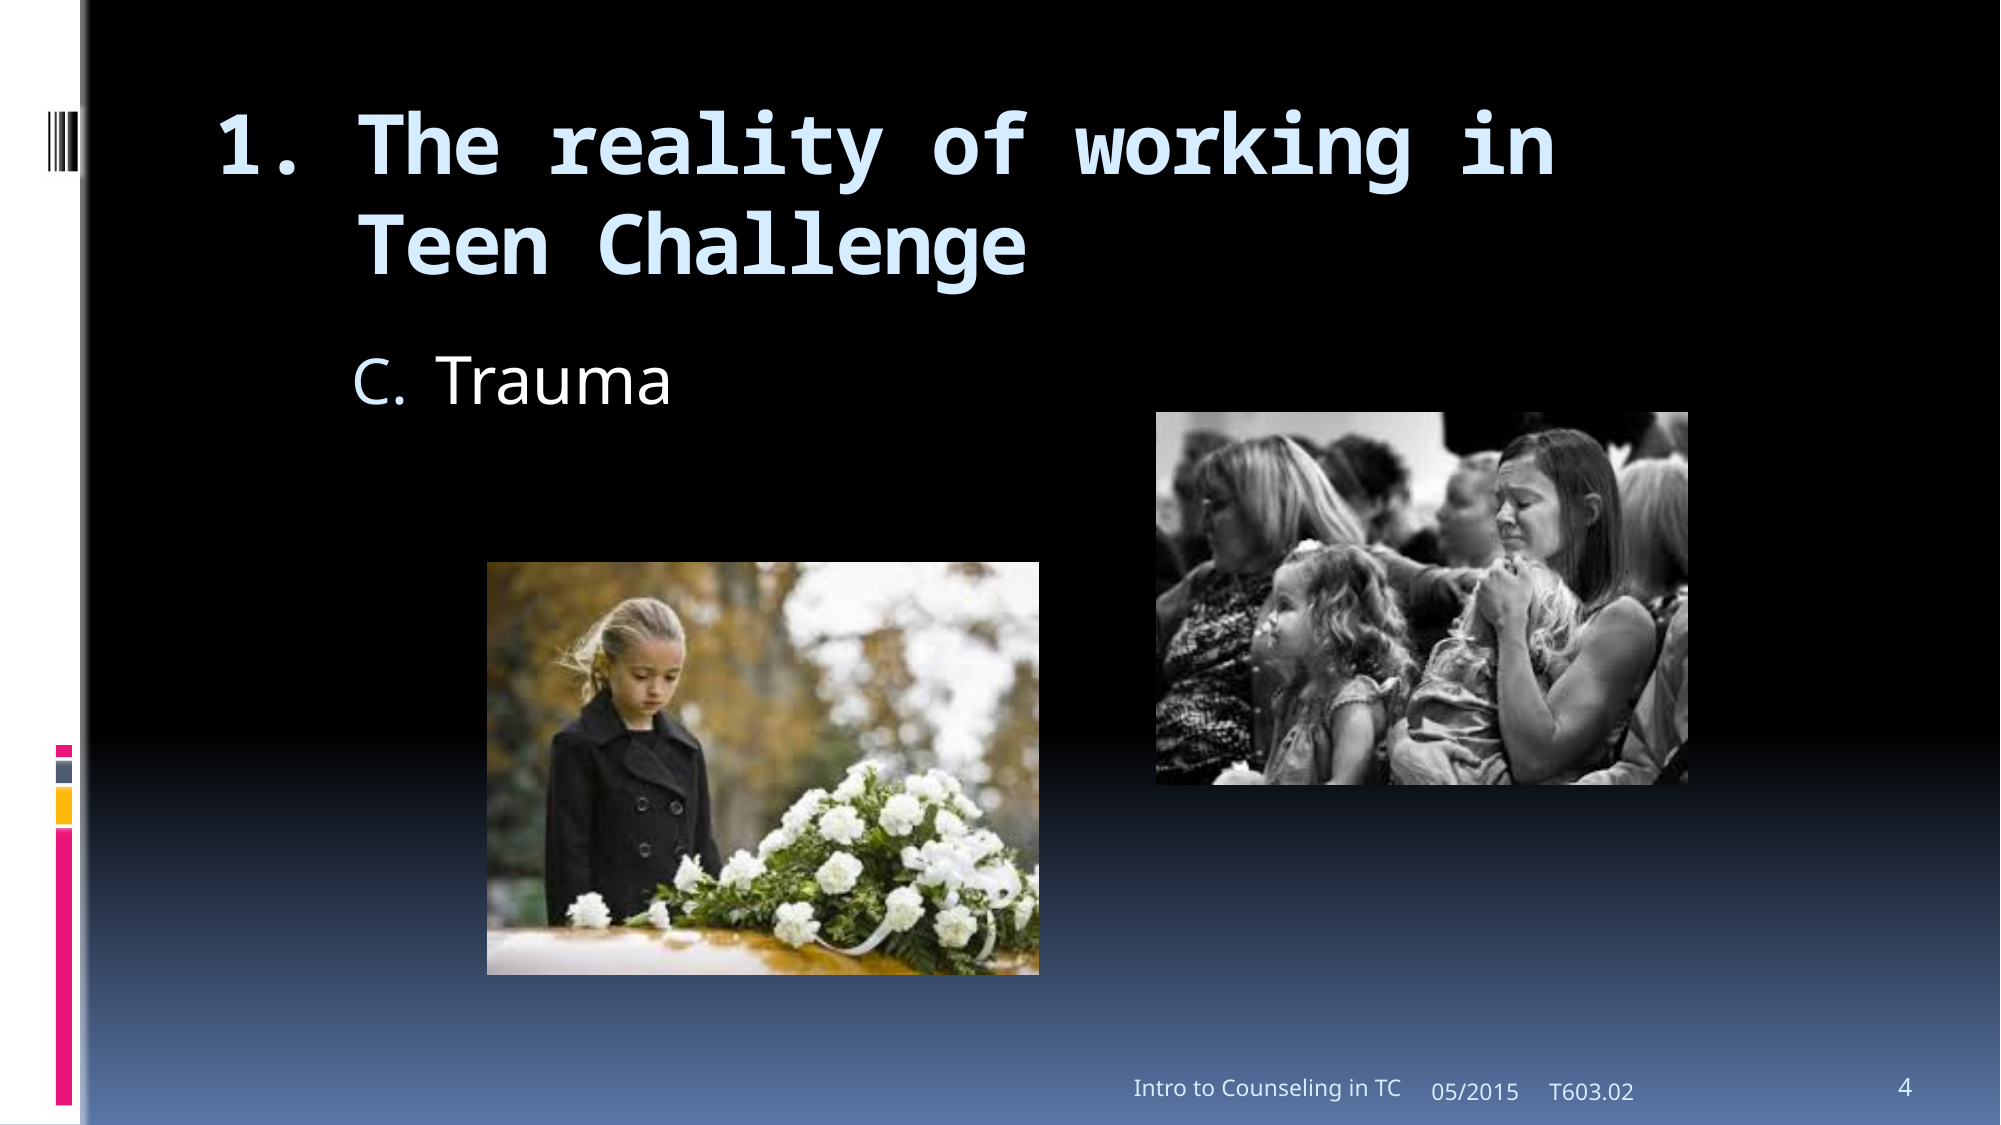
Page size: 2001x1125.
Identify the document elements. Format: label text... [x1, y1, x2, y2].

slide_number 05/2015 T603.02 [1417, 1052, 1883, 1113]
slide_number 4 [1883, 1052, 1984, 1113]
picture [1156, 411, 1688, 786]
footer Intro to Counseling in TC [200, 1052, 1417, 1113]
picture [487, 562, 1039, 976]
title 1. The reality of working in Teen Challenge [200, 83, 1900, 234]
list Trauma [324, 330, 1525, 488]
